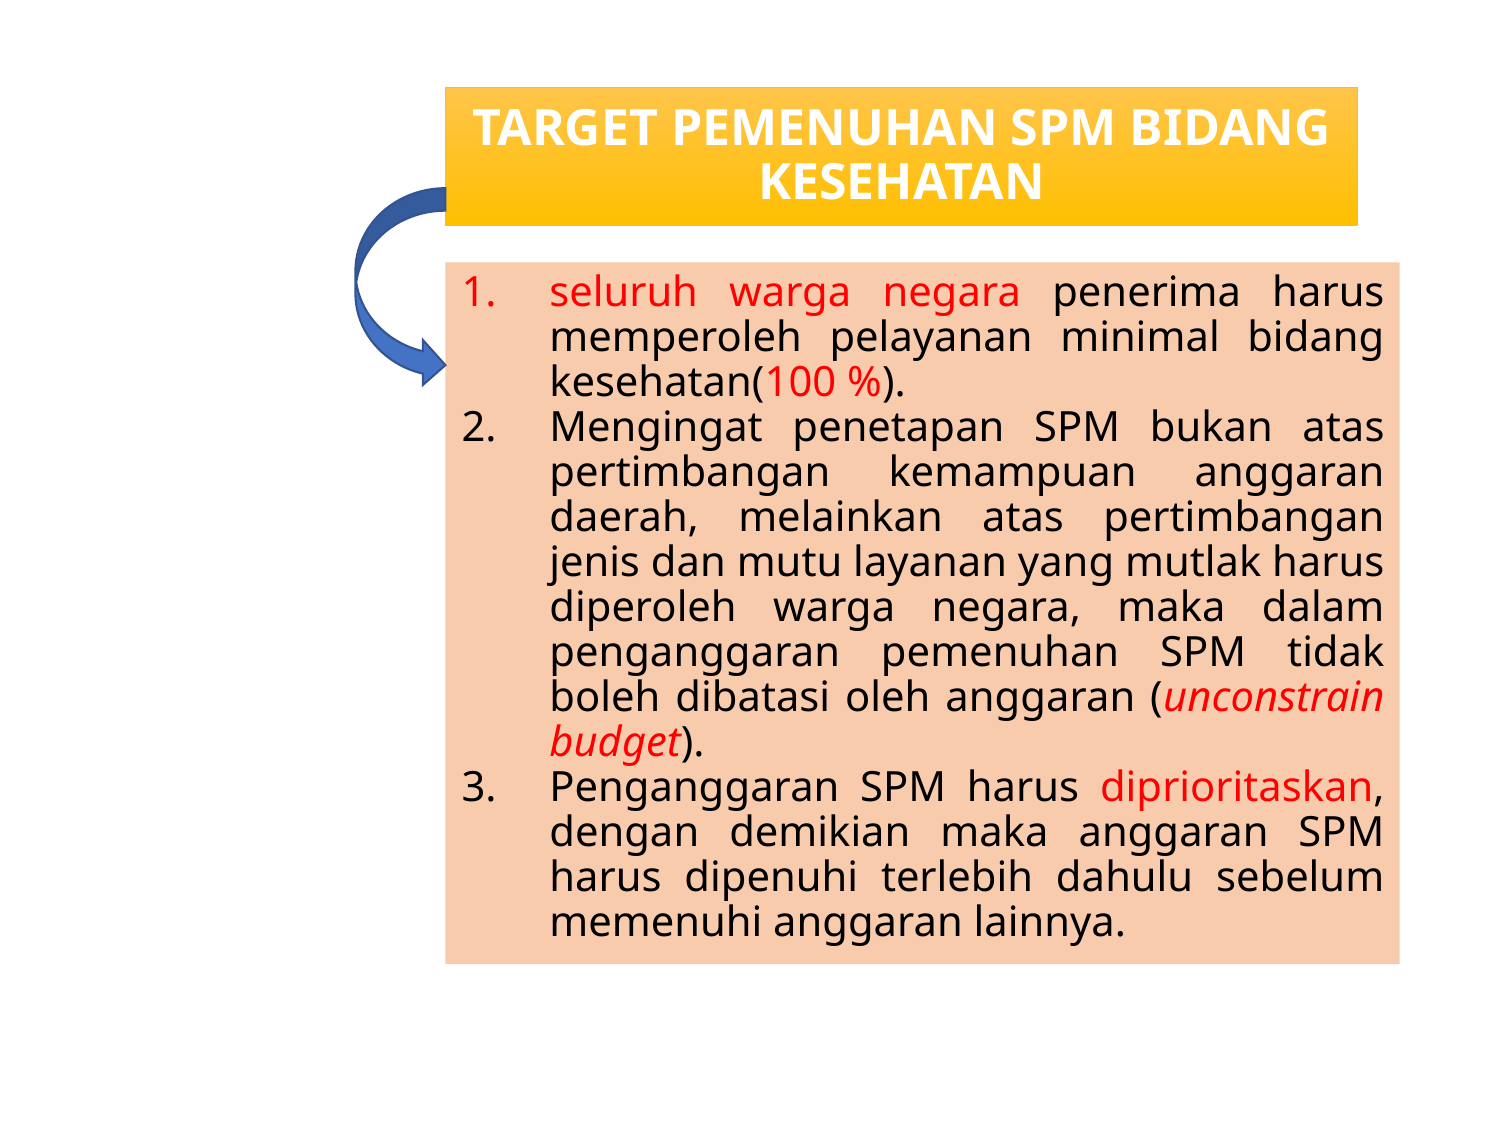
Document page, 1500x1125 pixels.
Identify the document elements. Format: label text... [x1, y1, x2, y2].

text_box [354, 187, 447, 388]
list seluruh warga negara penerima harus memperoleh pelayanan minimal bidang kesehatan(100 %). Mengingat penetapan SPM bukan atas pertimbangan kemampuan anggaran daerah, melainkan atas pertimbangan jenis dan mutu layanan yang mutlak harus diperoleh warga negara, maka dalam penganggaran pemenuhan SPM tidak boleh dibatasi oleh anggaran (unconstrain budget). Penganggaran SPM harus diprioritaskan, dengan demikian maka anggaran SPM harus dipenuhi terlebih dahulu sebelum memenuhi anggaran lainnya. [445, 262, 1400, 965]
title TARGET PEMENUHAN SPM BIDANG KESEHATAN [445, 87, 1358, 226]
